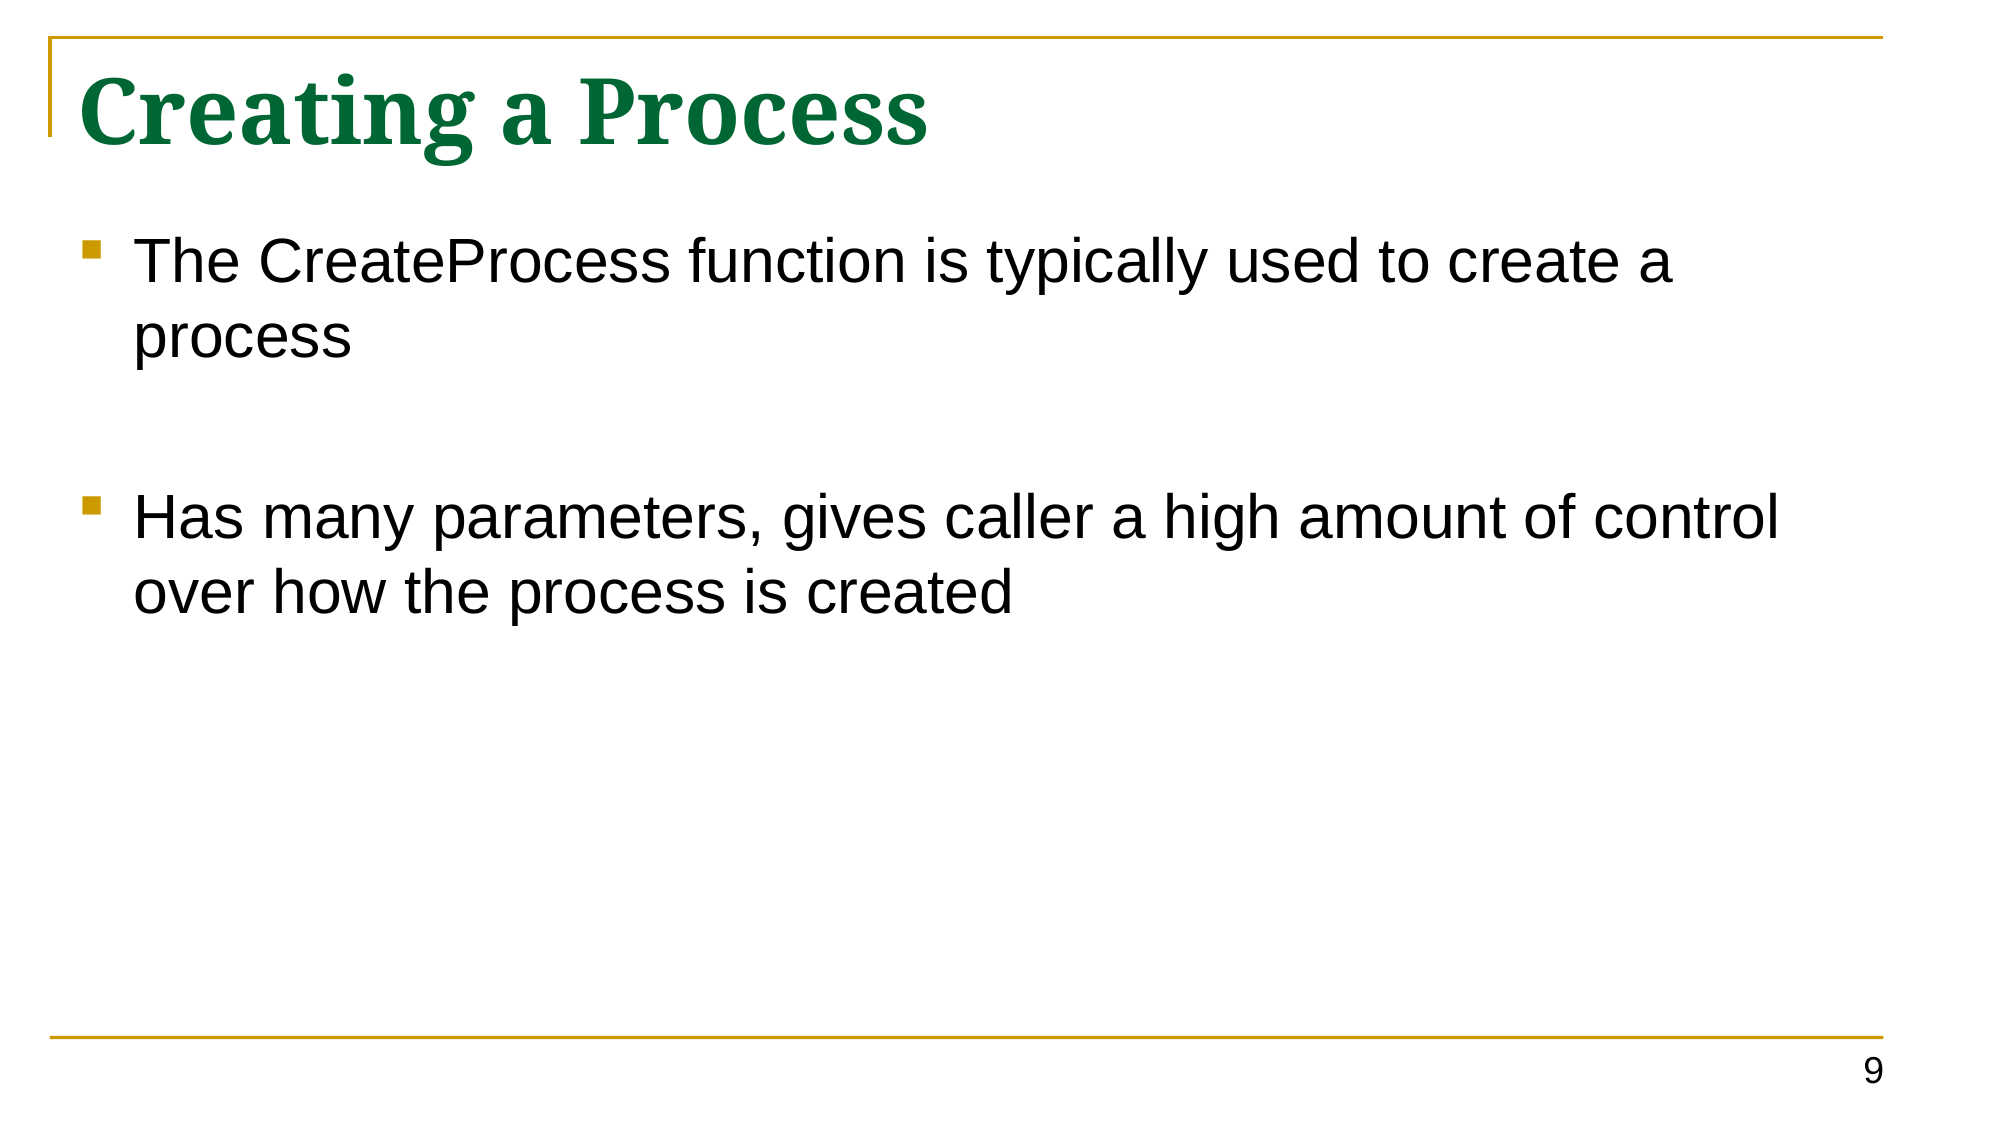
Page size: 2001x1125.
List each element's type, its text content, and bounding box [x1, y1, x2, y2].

list The CreateProcess function is typically used to create a process Has many parameters, gives caller a high amount of control over how the process is created [62, 271, 1899, 1005]
title Creating a Process [62, 45, 1899, 271]
